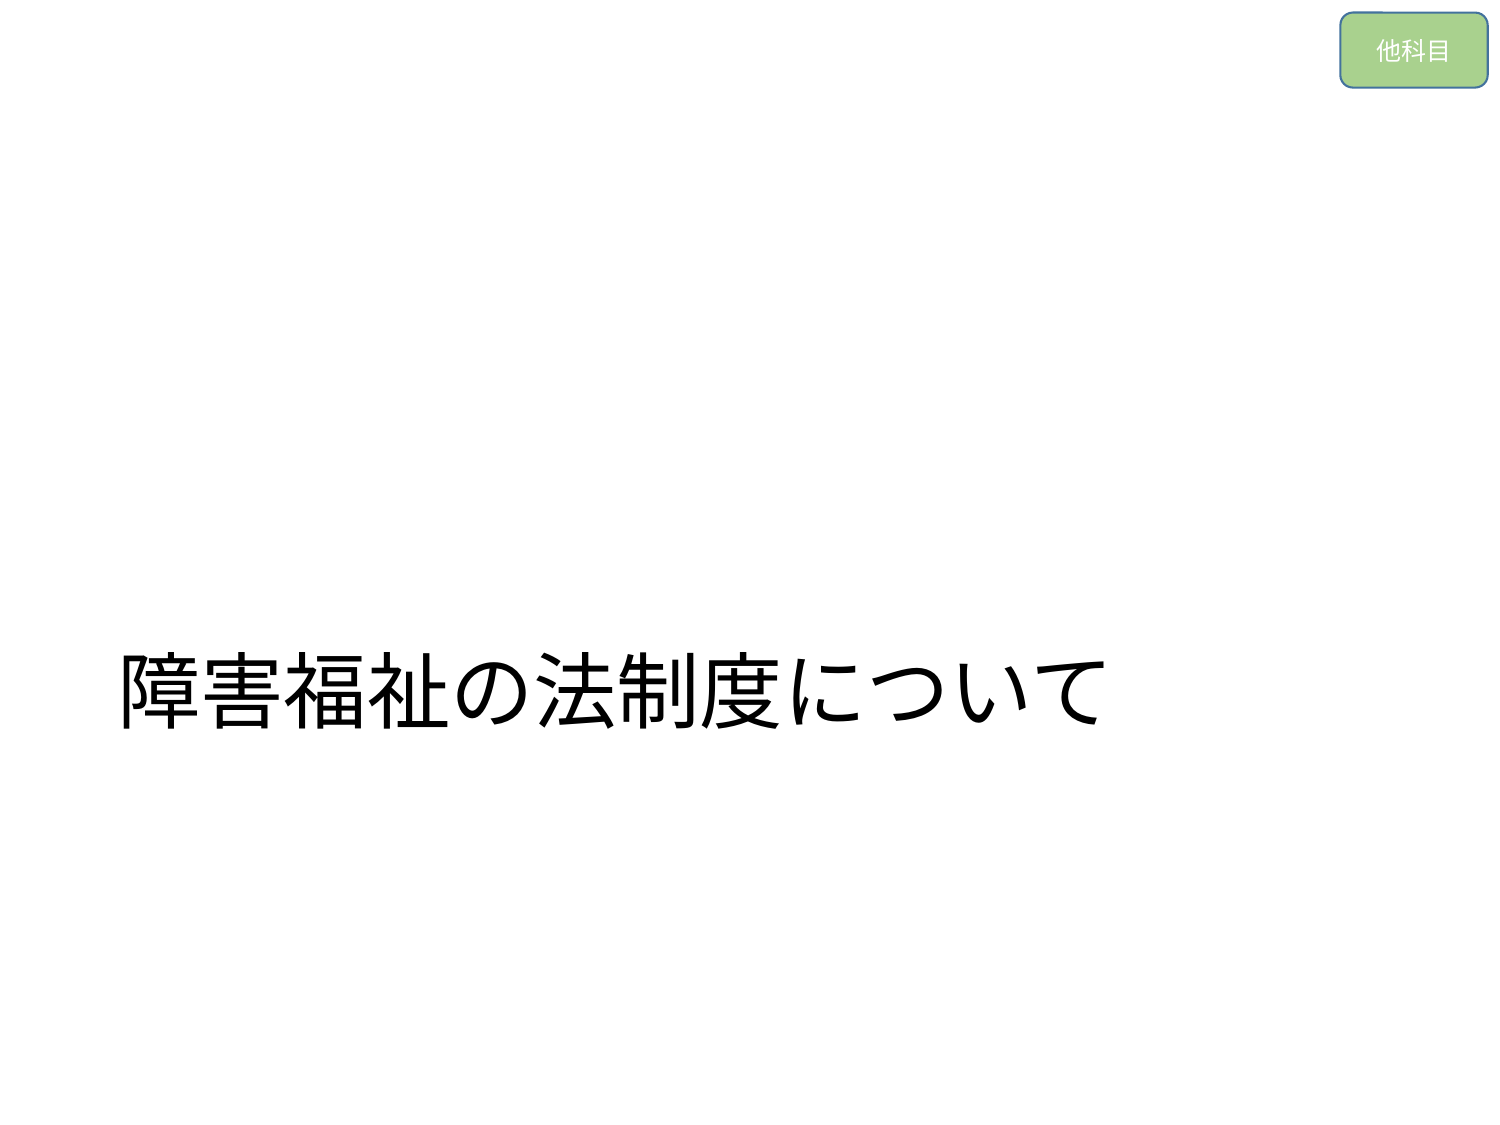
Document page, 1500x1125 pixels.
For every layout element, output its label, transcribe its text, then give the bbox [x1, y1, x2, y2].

title 障害福祉の法制度について [102, 280, 1397, 749]
text_box 他科目 [1339, 11, 1489, 89]
